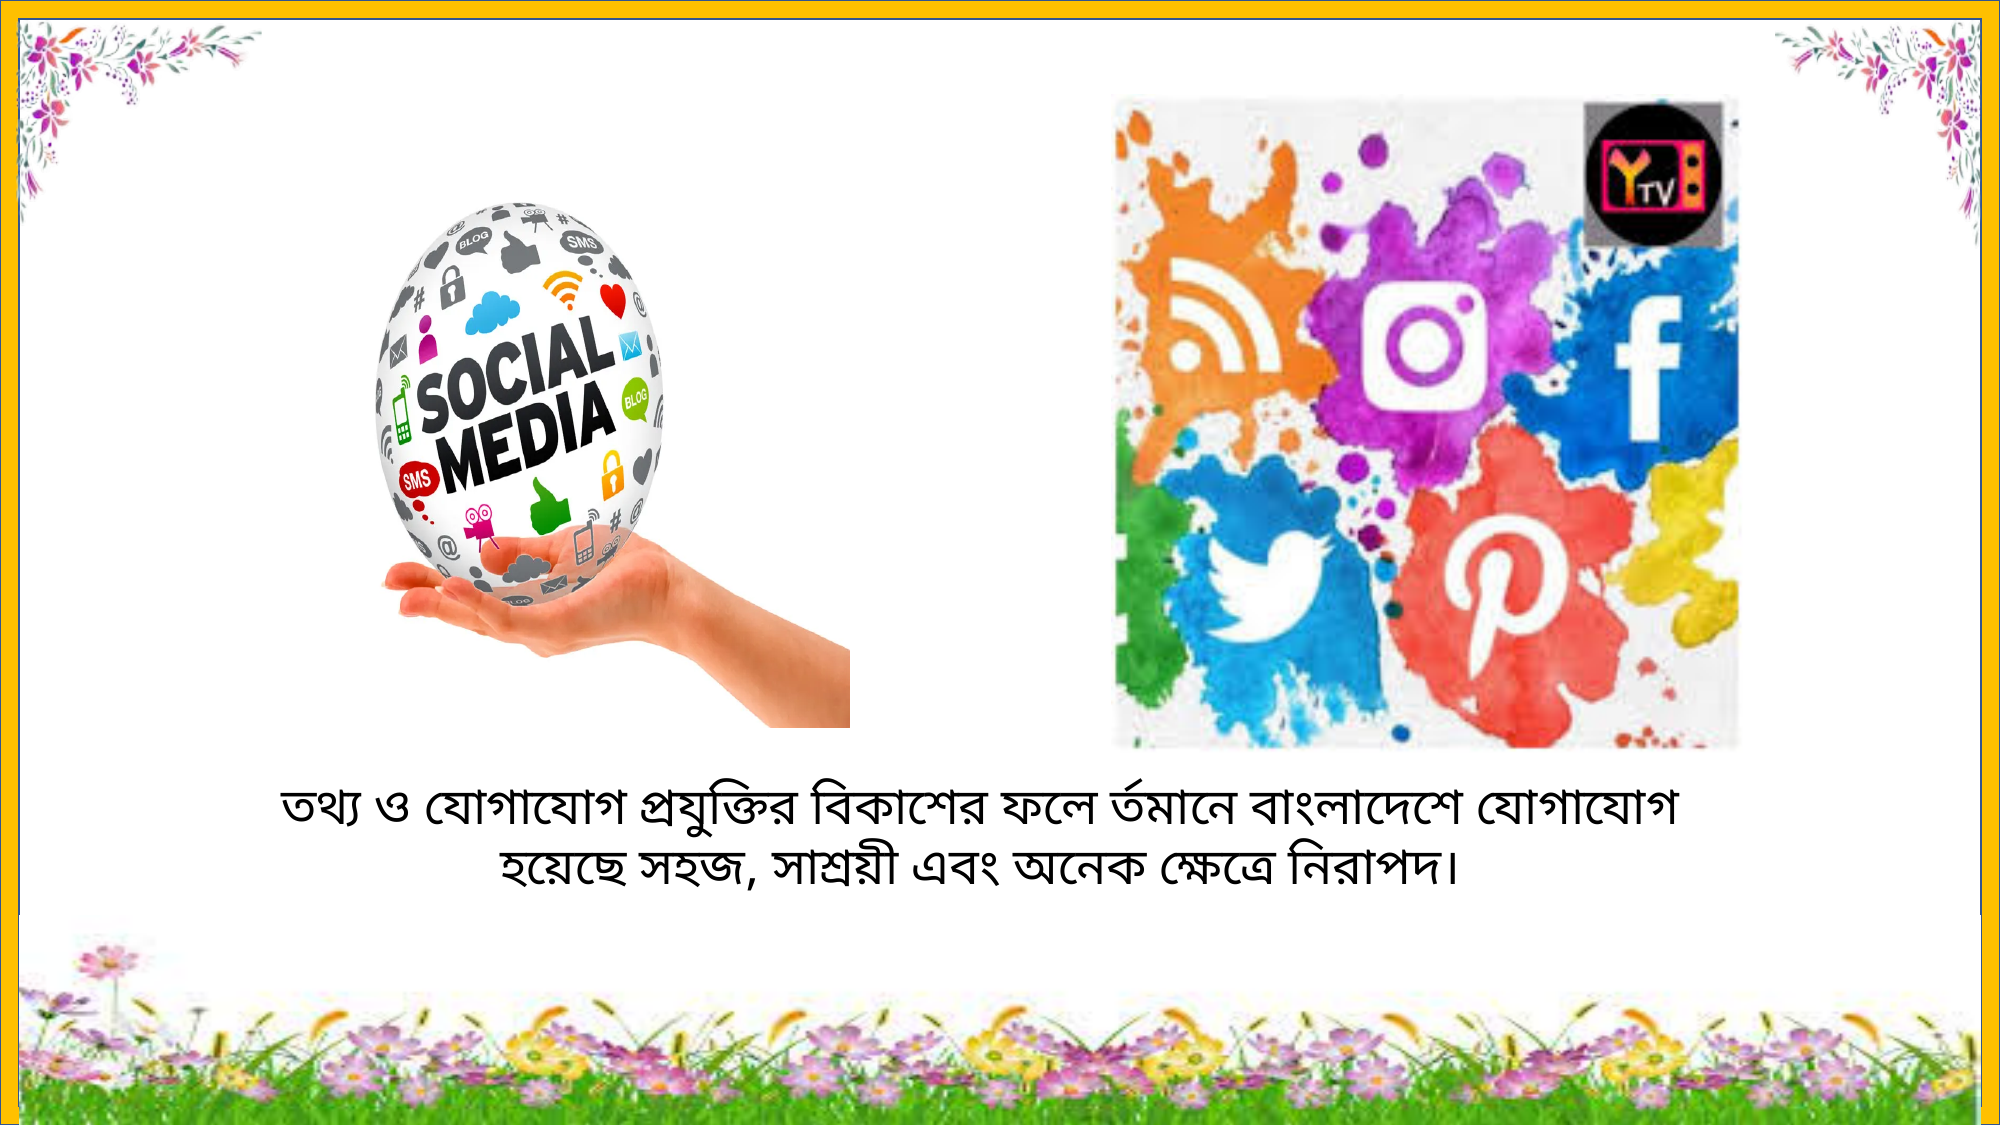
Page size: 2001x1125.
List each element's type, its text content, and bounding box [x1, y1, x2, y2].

picture [16, 8, 850, 728]
text_box [0, 0, 2000, 1125]
picture [1754, 20, 2000, 268]
picture [1110, 94, 1745, 755]
picture [19, 915, 1981, 1125]
text_box তথ্য ও যোগাযোগ প্রযুক্তির বিকাশের ফলে র্তমানে বাংলাদেশে যোগাযোগ হয়েছে সহজ, সাশ্রয়ী এবং অনেক ক্ষেত্রে নিরাপদ। [216, 766, 1745, 902]
